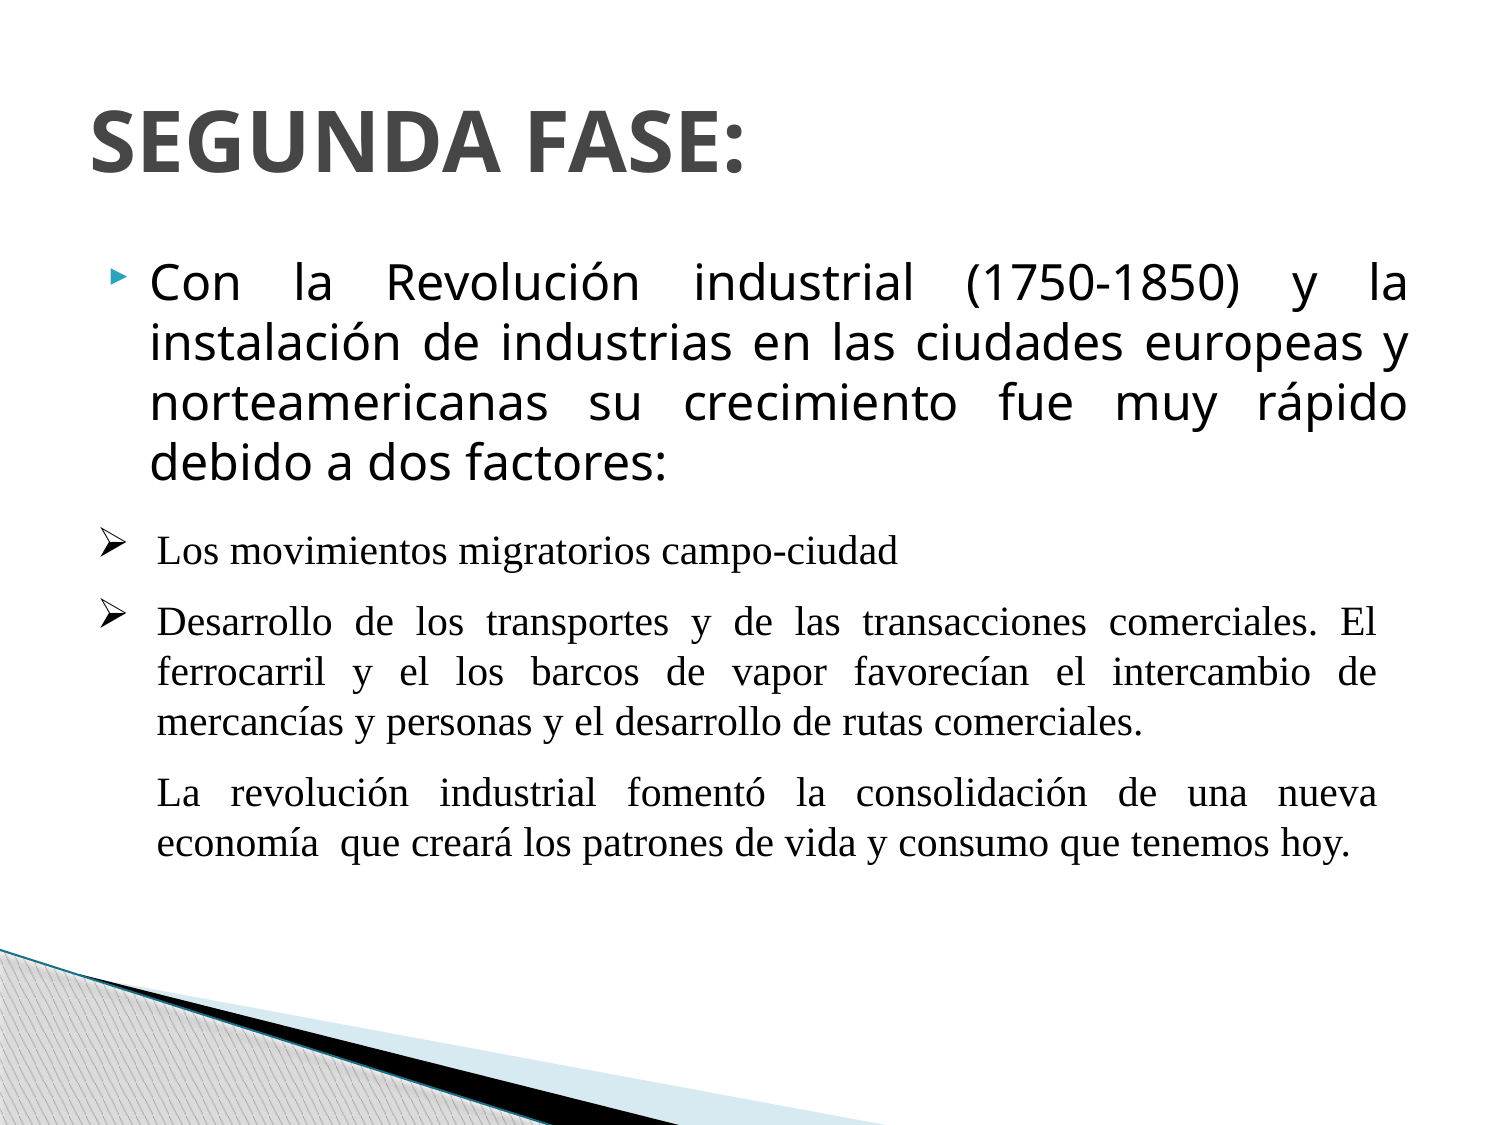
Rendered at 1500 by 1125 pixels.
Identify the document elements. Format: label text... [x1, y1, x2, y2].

text_box Los movimientos migratorios campo-ciudad Desarrollo de los transportes y de las transacciones comerciales. El ferrocarril y el los barcos de vapor favorecían el intercambio de mercancías y personas y el desarrollo de rutas comerciales. La revolución industrial fomentó la consolidación de una nueva economía que creará los patrones de vida y consumo que tenemos hoy. [82, 515, 1394, 873]
list Con la Revolución industrial (1750-1850) y la instalación de industrias en las ciudades europeas y norteamericanas su crecimiento fue muy rápido debido a dos factores: [74, 242, 1426, 896]
title SEGUNDA FASE: [75, 45, 1425, 233]
